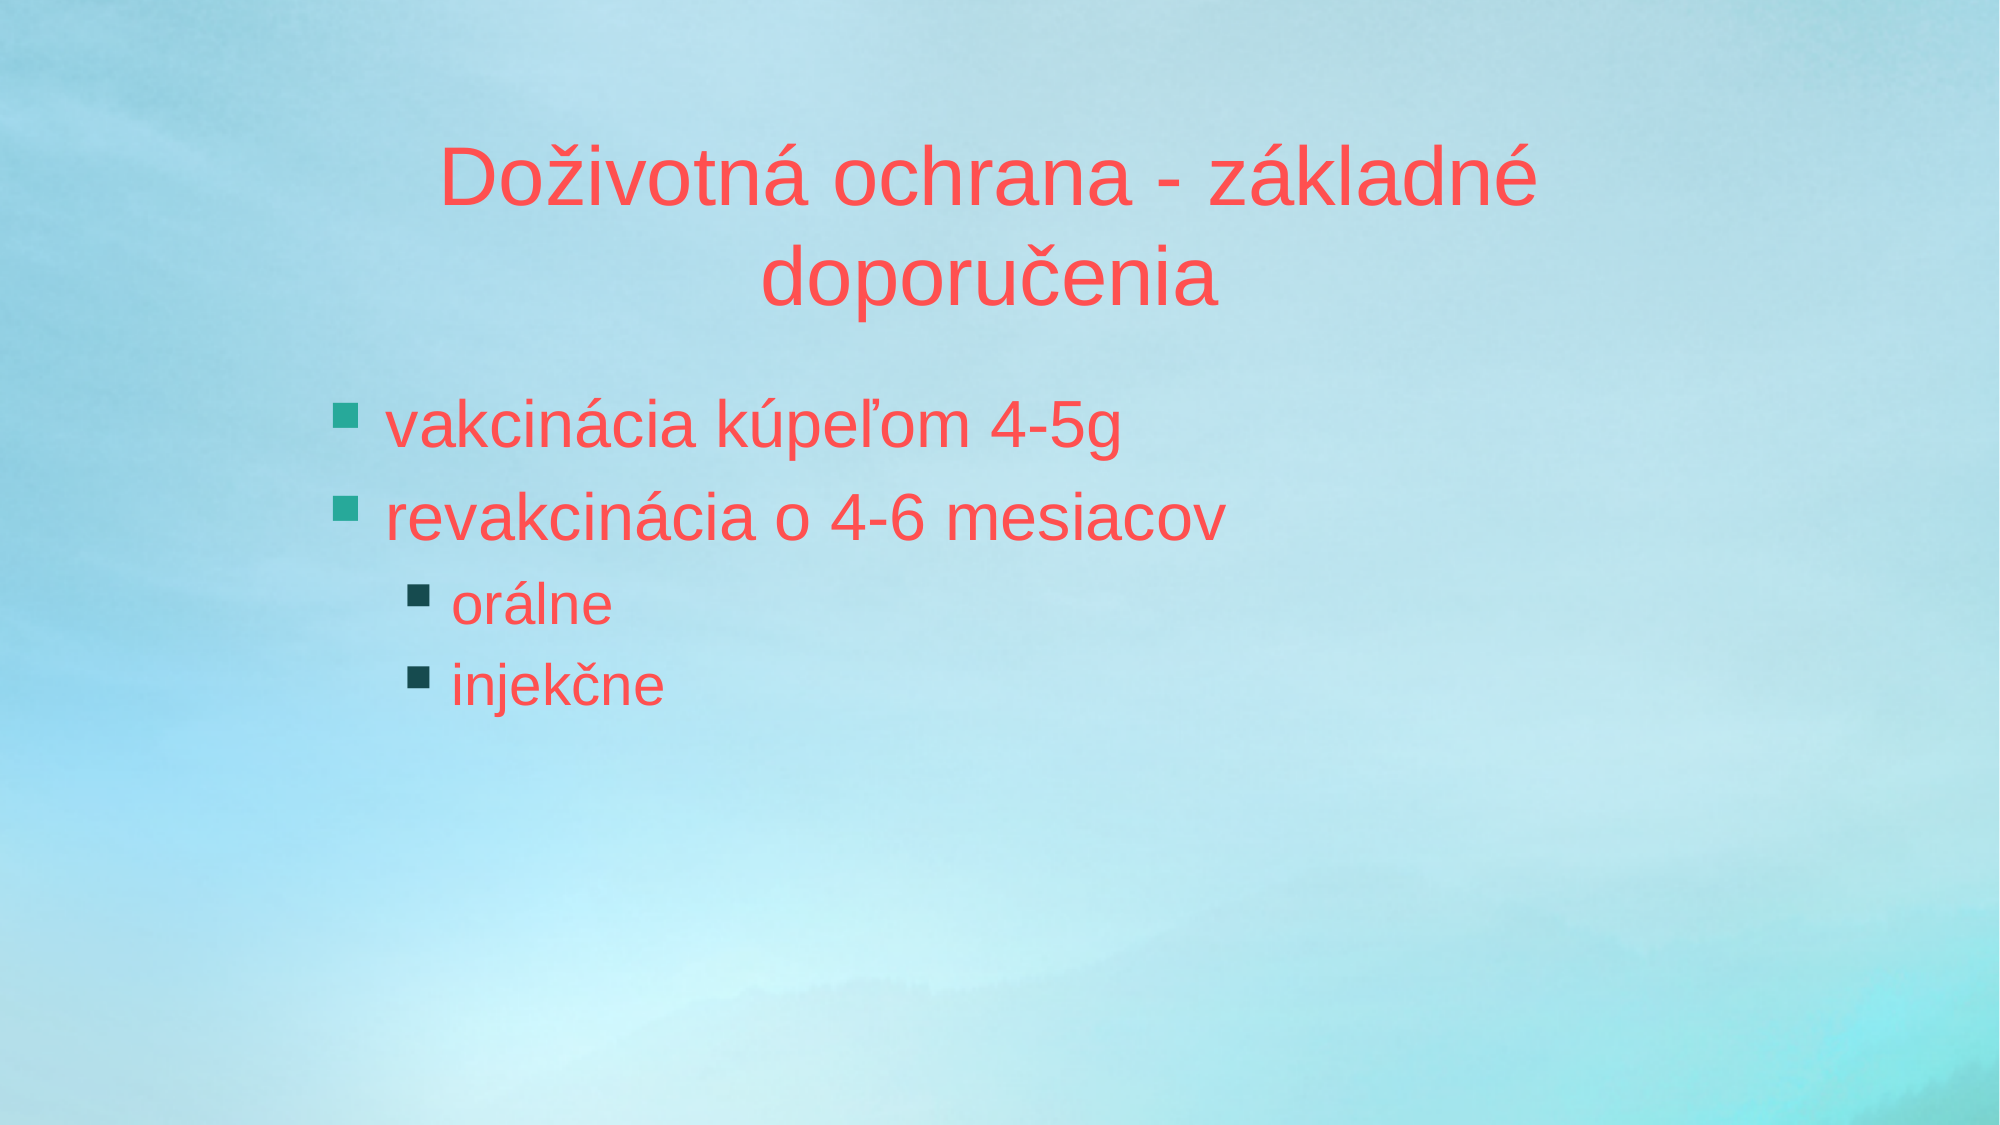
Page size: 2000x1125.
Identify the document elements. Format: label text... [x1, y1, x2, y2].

text_box vakcinácia kúpeľom 4-5g revakcinácia o 4-6 mesiacov orálne injekčne [314, 373, 1665, 1049]
text_box Doživotná ochrana - základné doporučenia [314, 108, 1665, 336]
picture [0, 0, 2000, 1125]
